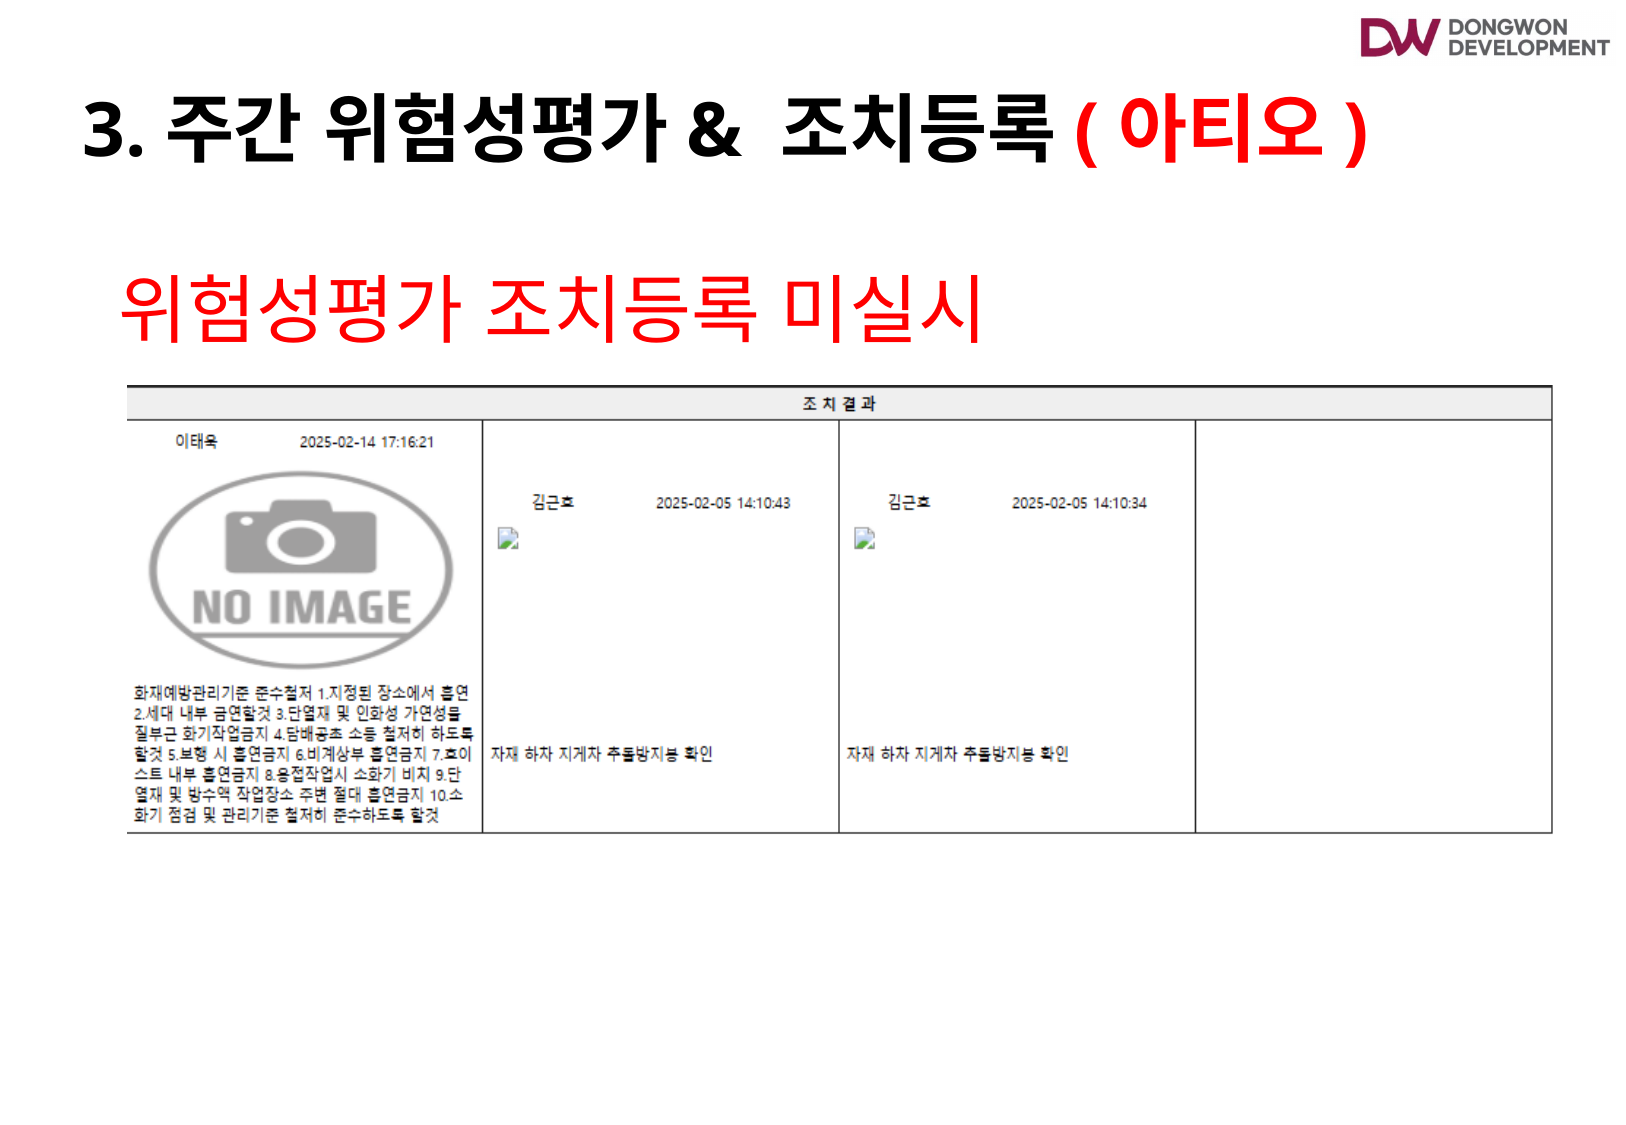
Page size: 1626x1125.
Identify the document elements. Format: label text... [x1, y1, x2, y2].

text_box 3.주간 위험성평가& 조치등록(아티오) [67, 74, 1537, 179]
picture [127, 385, 1569, 845]
text_box [105, 363, 1251, 469]
text_box 위험성평가 조치등록 미실시 [103, 255, 1250, 361]
picture [1353, 9, 1616, 66]
